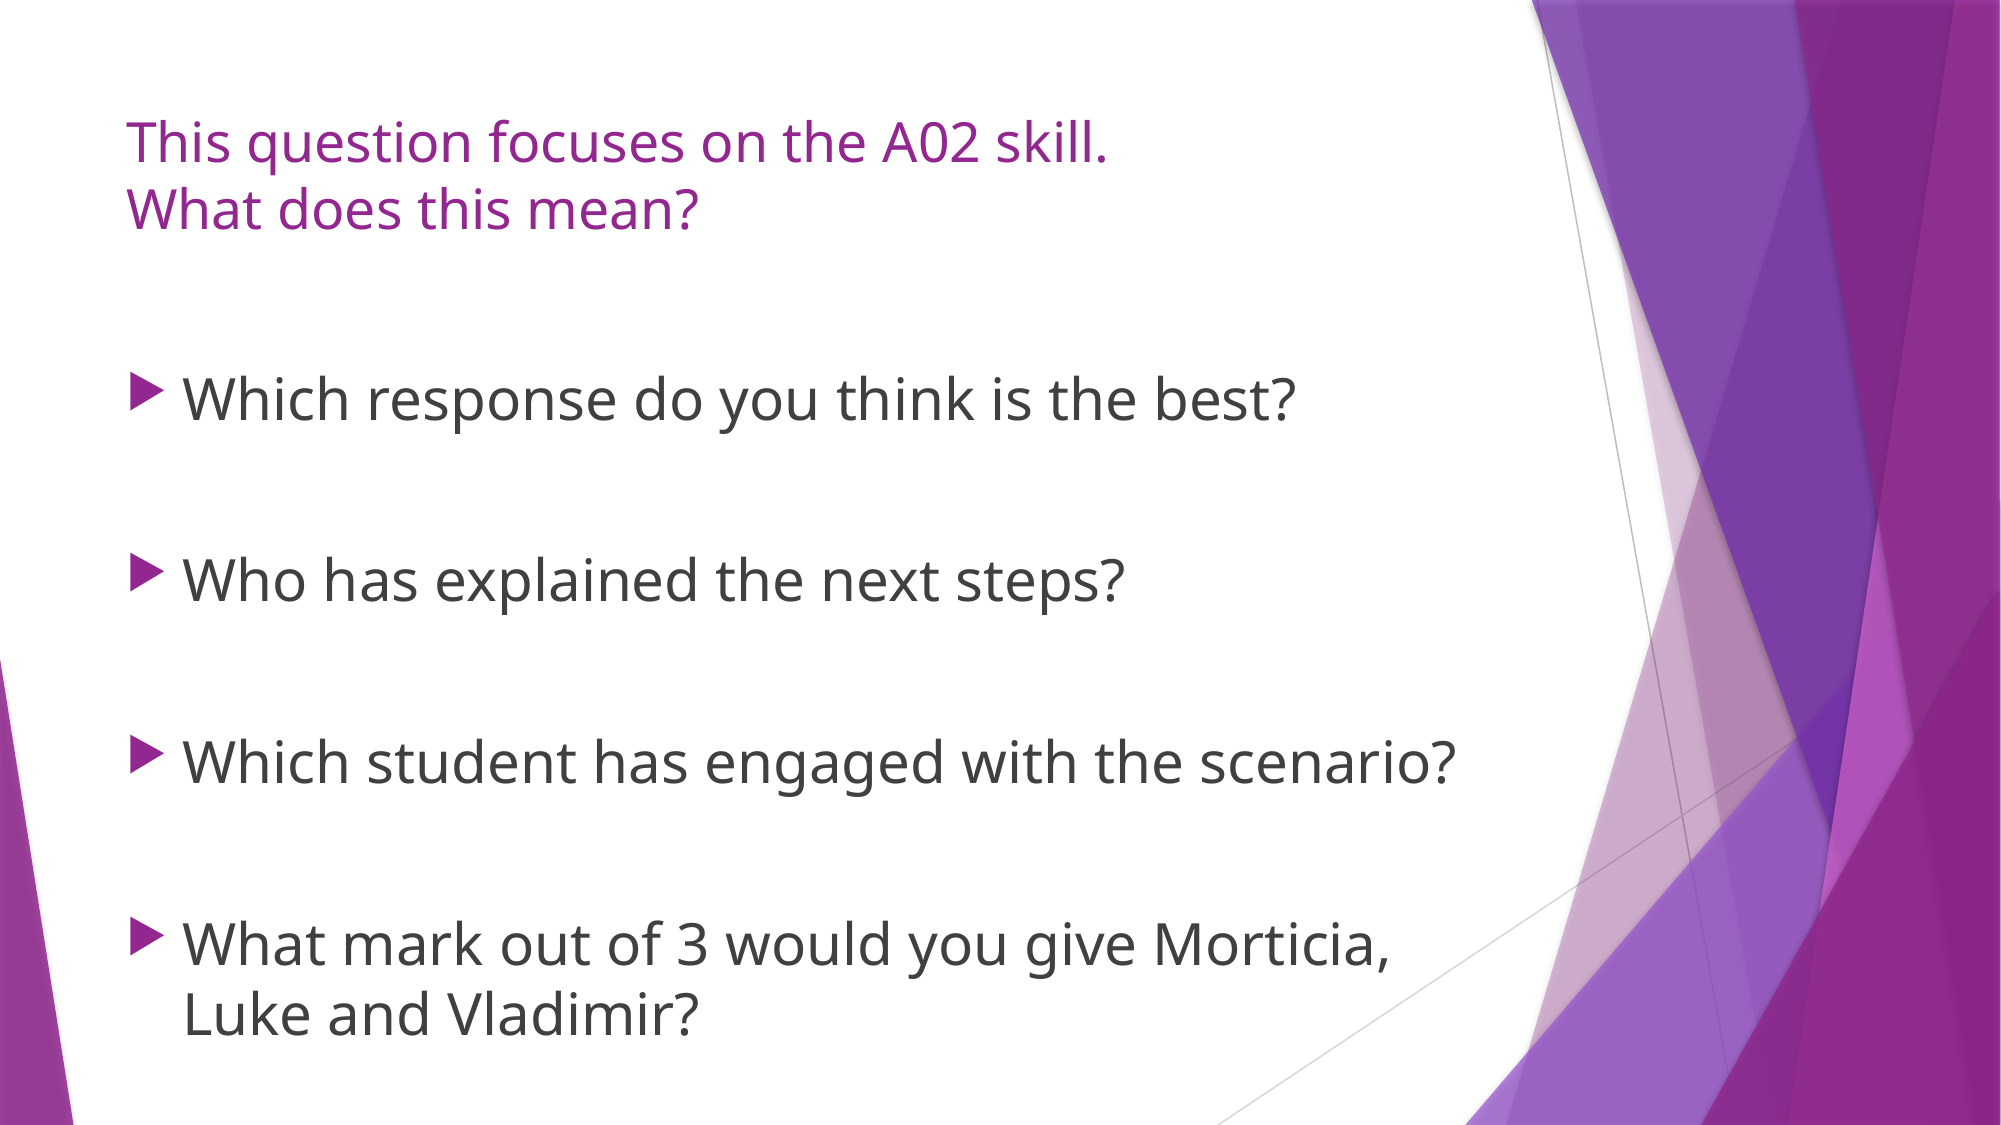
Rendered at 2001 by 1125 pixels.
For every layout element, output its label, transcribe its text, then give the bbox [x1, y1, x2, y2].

title This question focuses on the A02 skill. What does this mean? [111, 99, 1522, 317]
list Which response do you think is the best? Who has explained the next steps? Which student has engaged with the scenario? What mark out of 3 would you give Morticia, Luke and Vladimir? [111, 354, 1522, 992]
